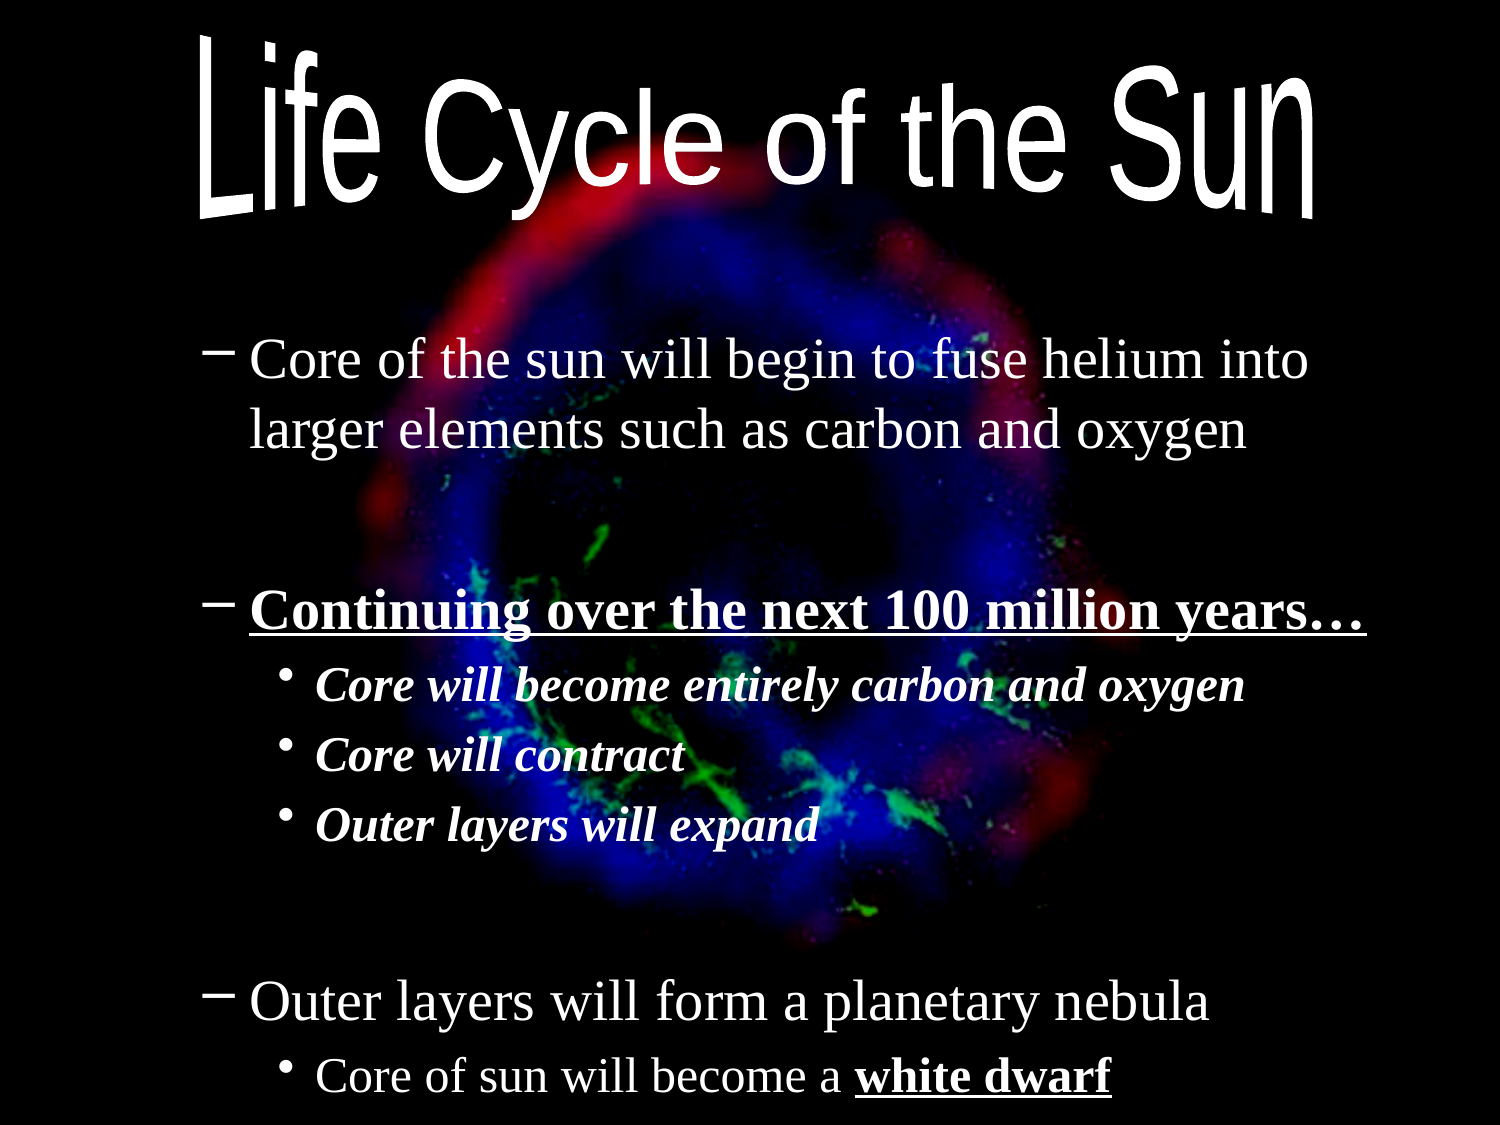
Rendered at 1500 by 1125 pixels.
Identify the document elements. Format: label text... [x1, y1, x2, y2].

list Core of the sun will begin to fuse helium into larger elements such as carbon and oxygen Continuing over the next 100 million years… Core will become entirely carbon and oxygen Core will contract Outer layers will expand Outer layers will form a planetary nebula Core of sun will become a white dwarf [112, 312, 1388, 1125]
picture [222, 41, 1247, 1084]
